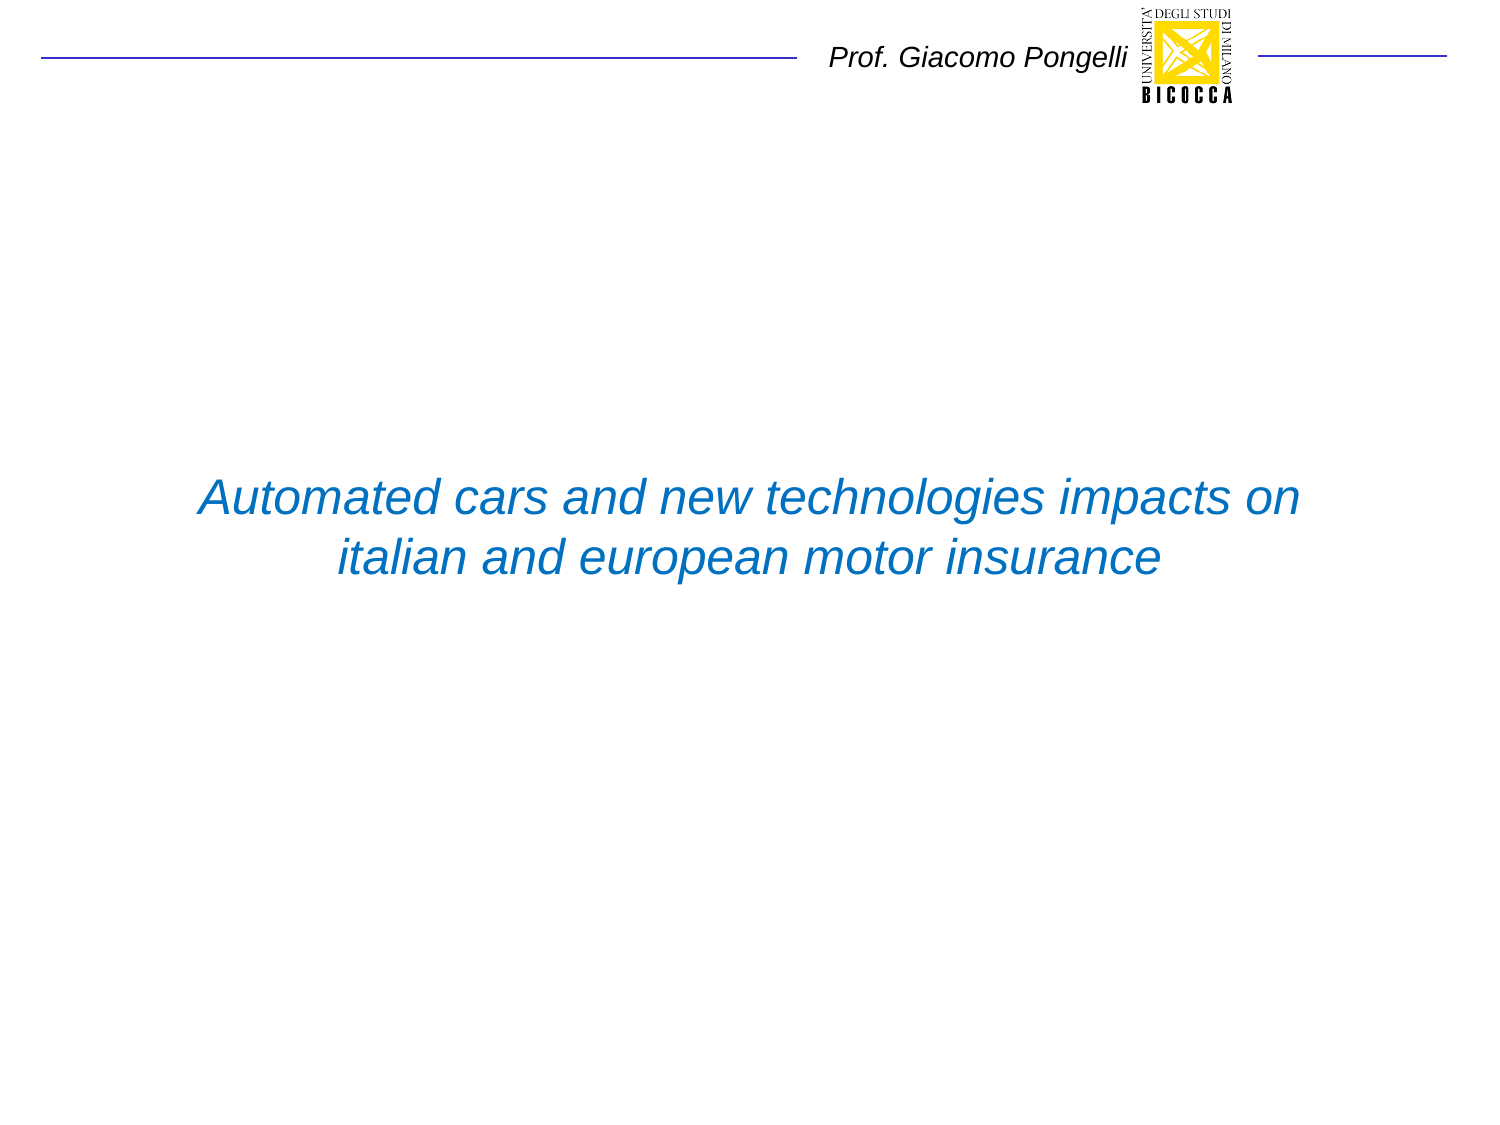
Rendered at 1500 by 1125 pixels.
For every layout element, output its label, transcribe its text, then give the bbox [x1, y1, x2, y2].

picture [1139, 5, 1236, 107]
title Automated cars and new technologies impacts on italian and european motor insurance [112, 404, 1388, 646]
